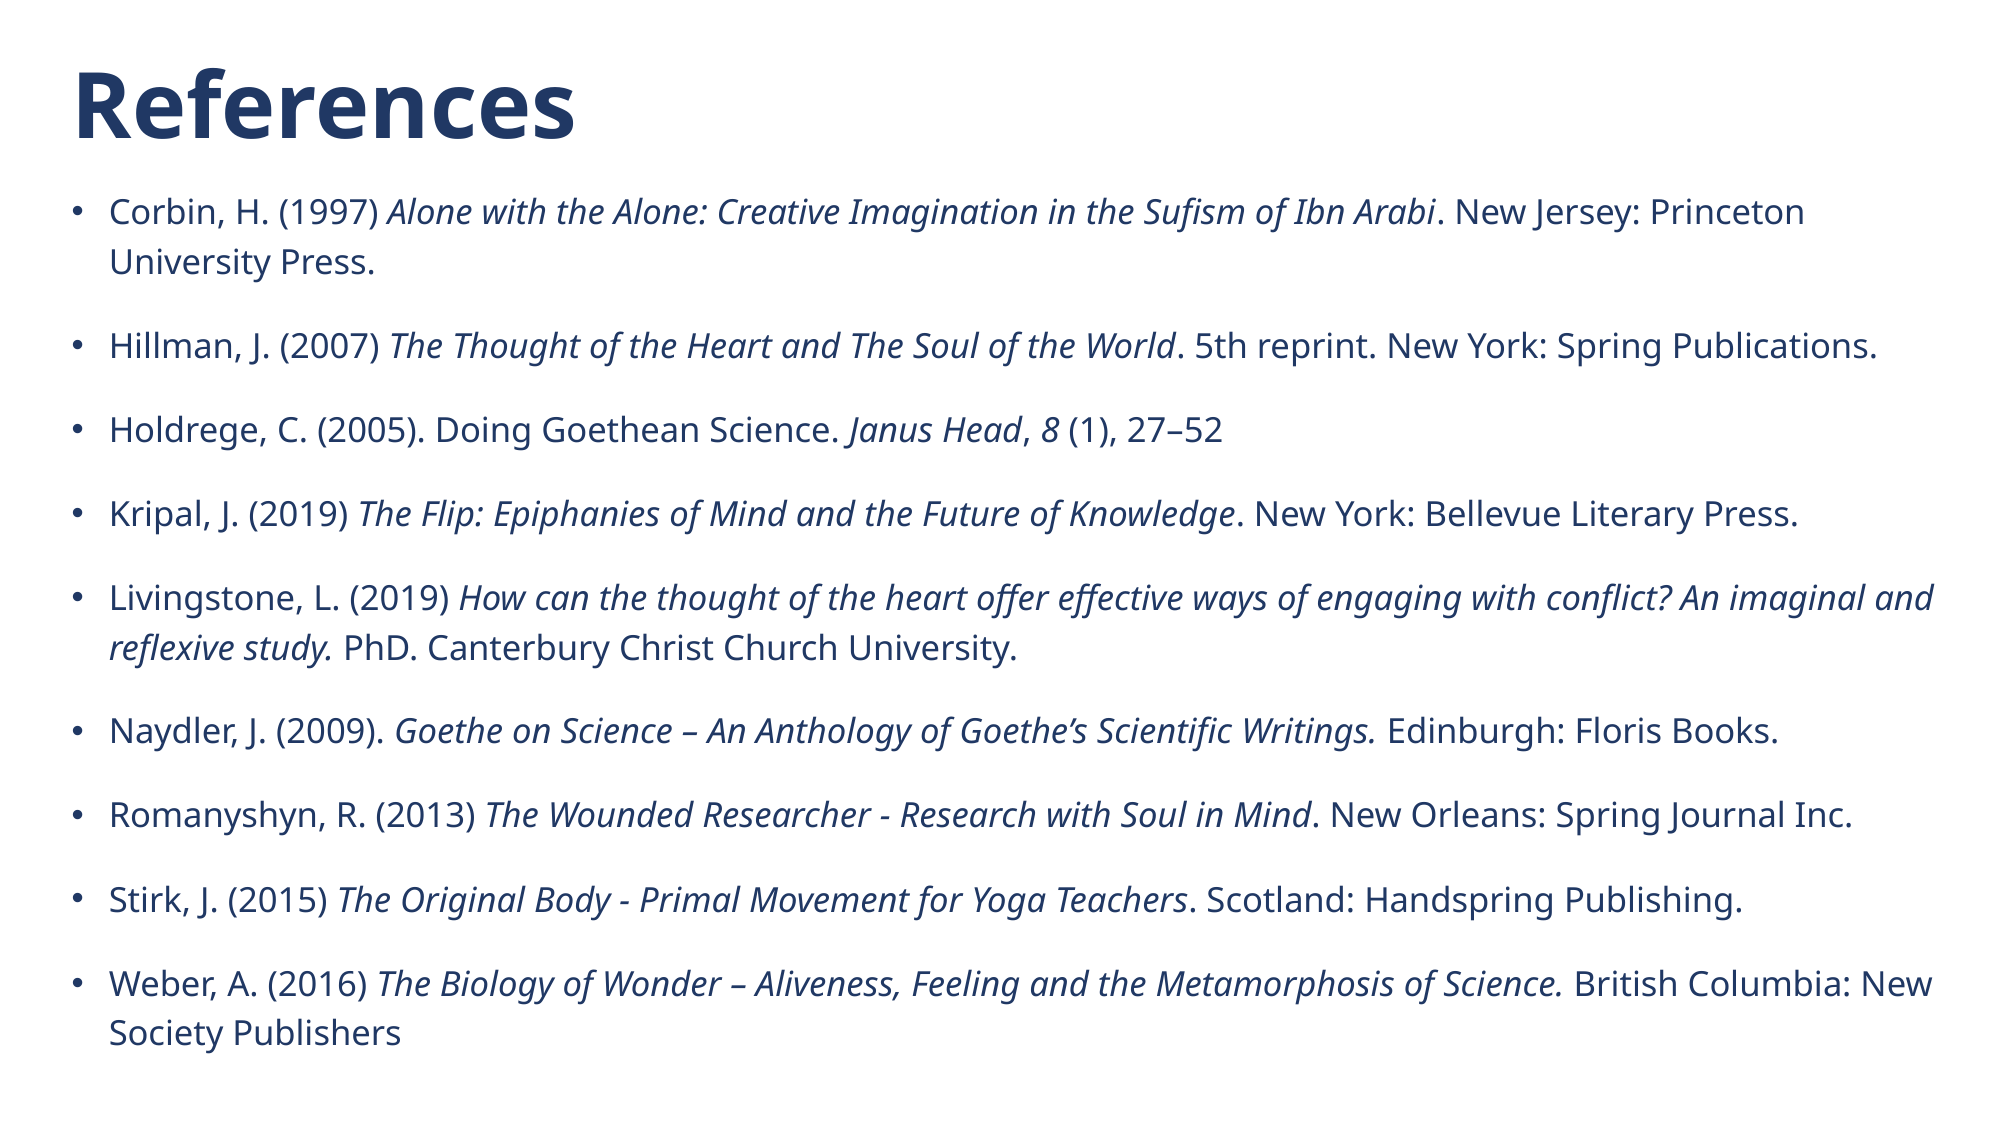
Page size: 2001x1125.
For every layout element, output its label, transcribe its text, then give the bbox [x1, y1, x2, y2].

list Corbin, H. (1997) Alone with the Alone: Creative Imagination in the Sufism of Ibn Arabi. New Jersey: Princeton University Press. Hillman, J. (2007) The Thought of the Heart and The Soul of the World. 5th reprint. New York: Spring Publications. Holdrege, C. (2005). Doing Goethean Science. Janus Head, 8 (1), 27–52 Kripal, J. (2019) The Flip: Epiphanies of Mind and the Future of Knowledge. New York: Bellevue Literary Press. Livingstone, L. (2019) How can the thought of the heart offer effective ways of engaging with conflict? An imaginal and reflexive study. PhD. Canterbury Christ Church University. Naydler, J. (2009). Goethe on Science – An Anthology of Goethe’s Scientific Writings. Edinburgh: Floris Books. Romanyshyn, R. (2013) The Wounded Researcher - Research with Soul in Mind. New Orleans: Spring Journal Inc. Stirk, J. (2015) The Original Body - Primal Movement for Yoga Teachers. Scotland: Handspring Publishing. Weber, A. (2016) The Biology of Wonder – Aliveness, Feeling and the Metamorphosis of Science. British Columbia: New Society Publishers [56, 174, 1955, 1078]
title References [56, 0, 1782, 174]
